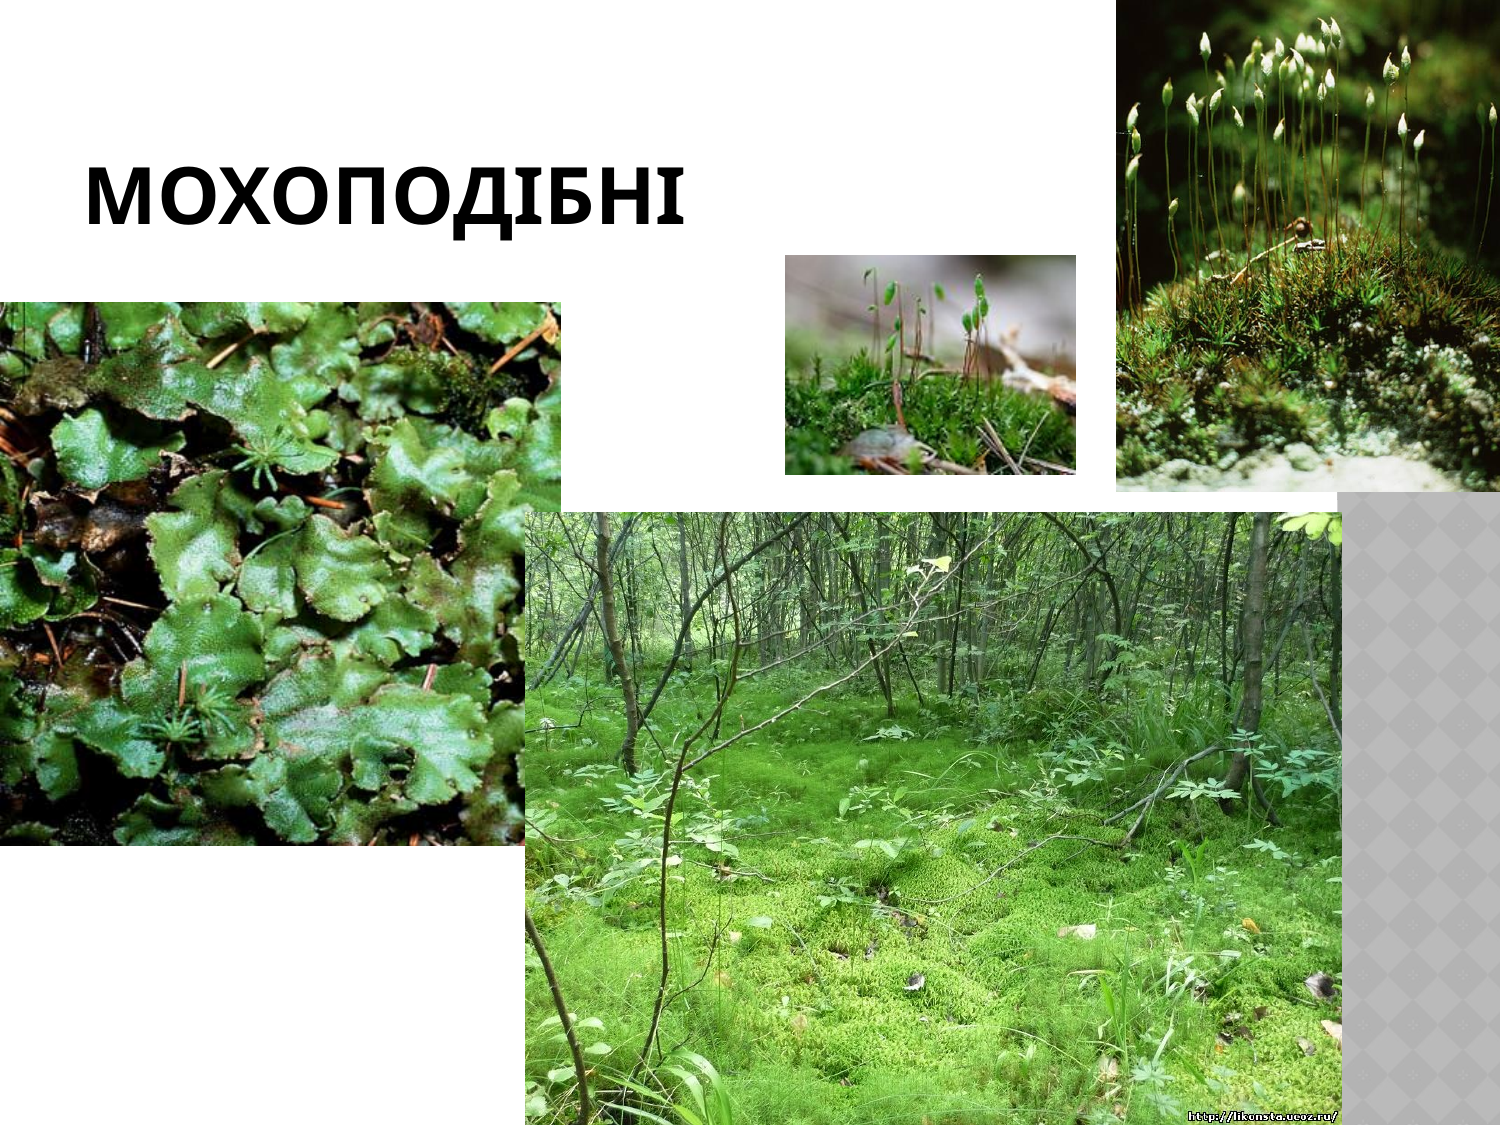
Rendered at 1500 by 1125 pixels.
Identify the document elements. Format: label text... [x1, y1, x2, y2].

picture [1115, 0, 1500, 493]
picture [784, 254, 1077, 475]
title Мохоподібні [75, 52, 1109, 240]
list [0, 302, 562, 847]
picture [525, 511, 1342, 1125]
